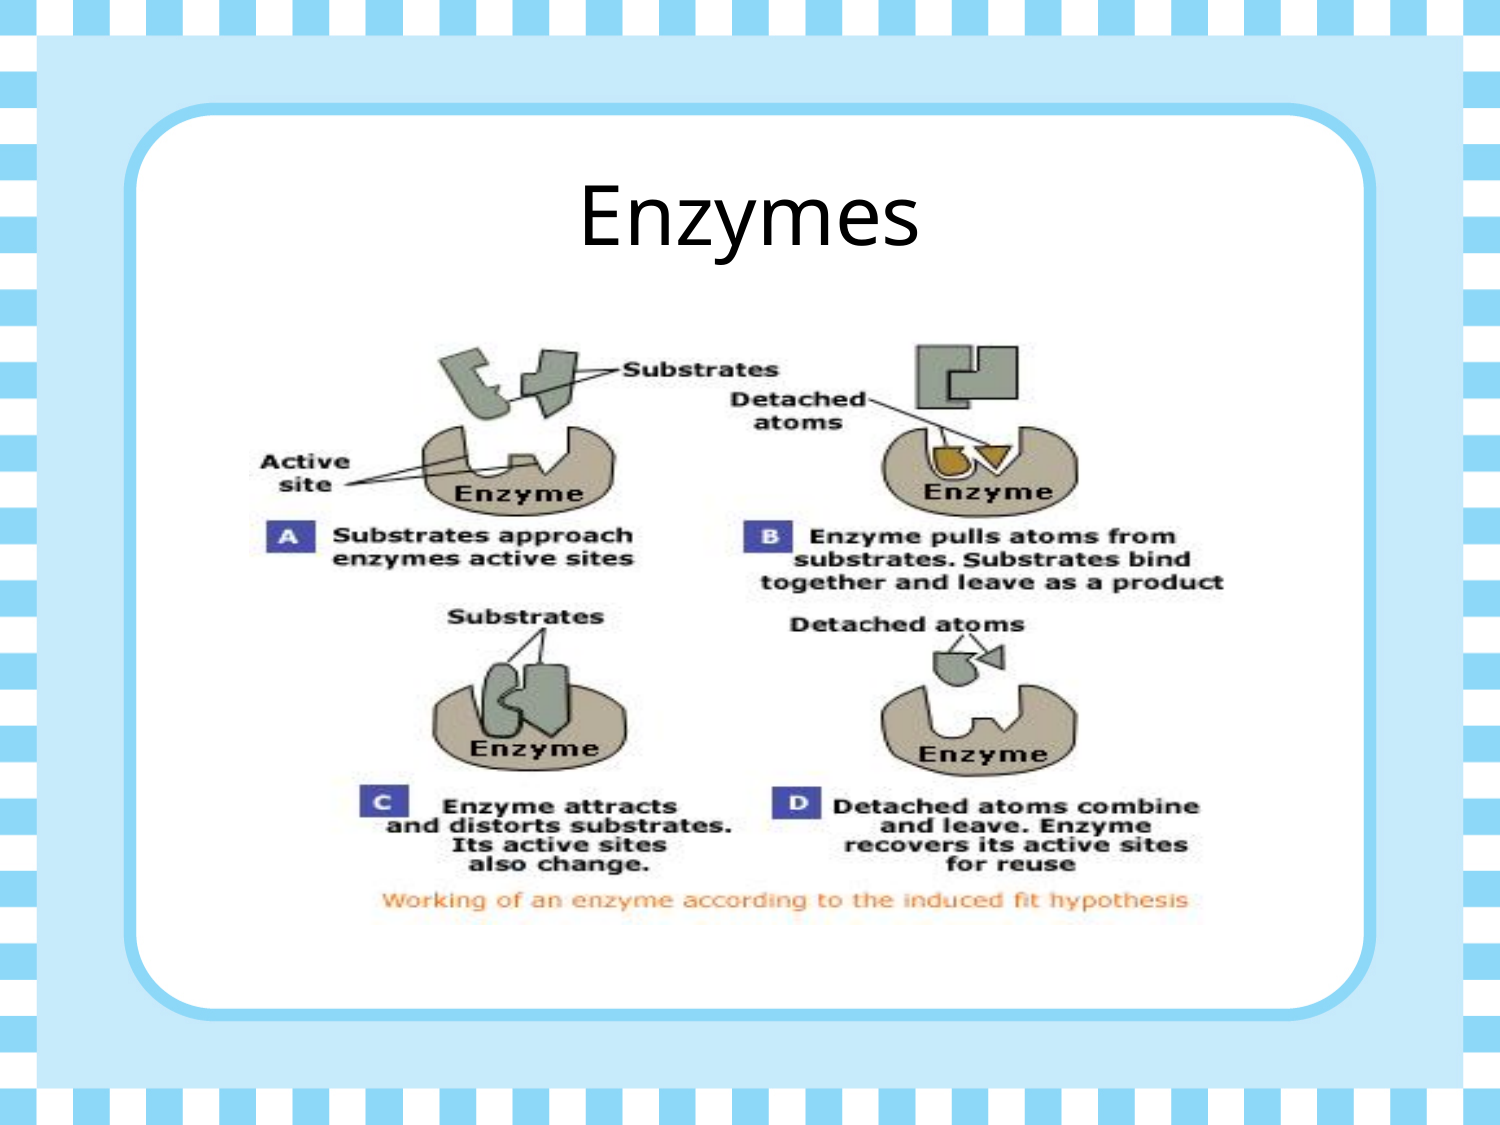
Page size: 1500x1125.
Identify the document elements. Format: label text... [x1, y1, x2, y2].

picture [0, 0, 1500, 1125]
title Enzymes [249, 149, 1250, 275]
